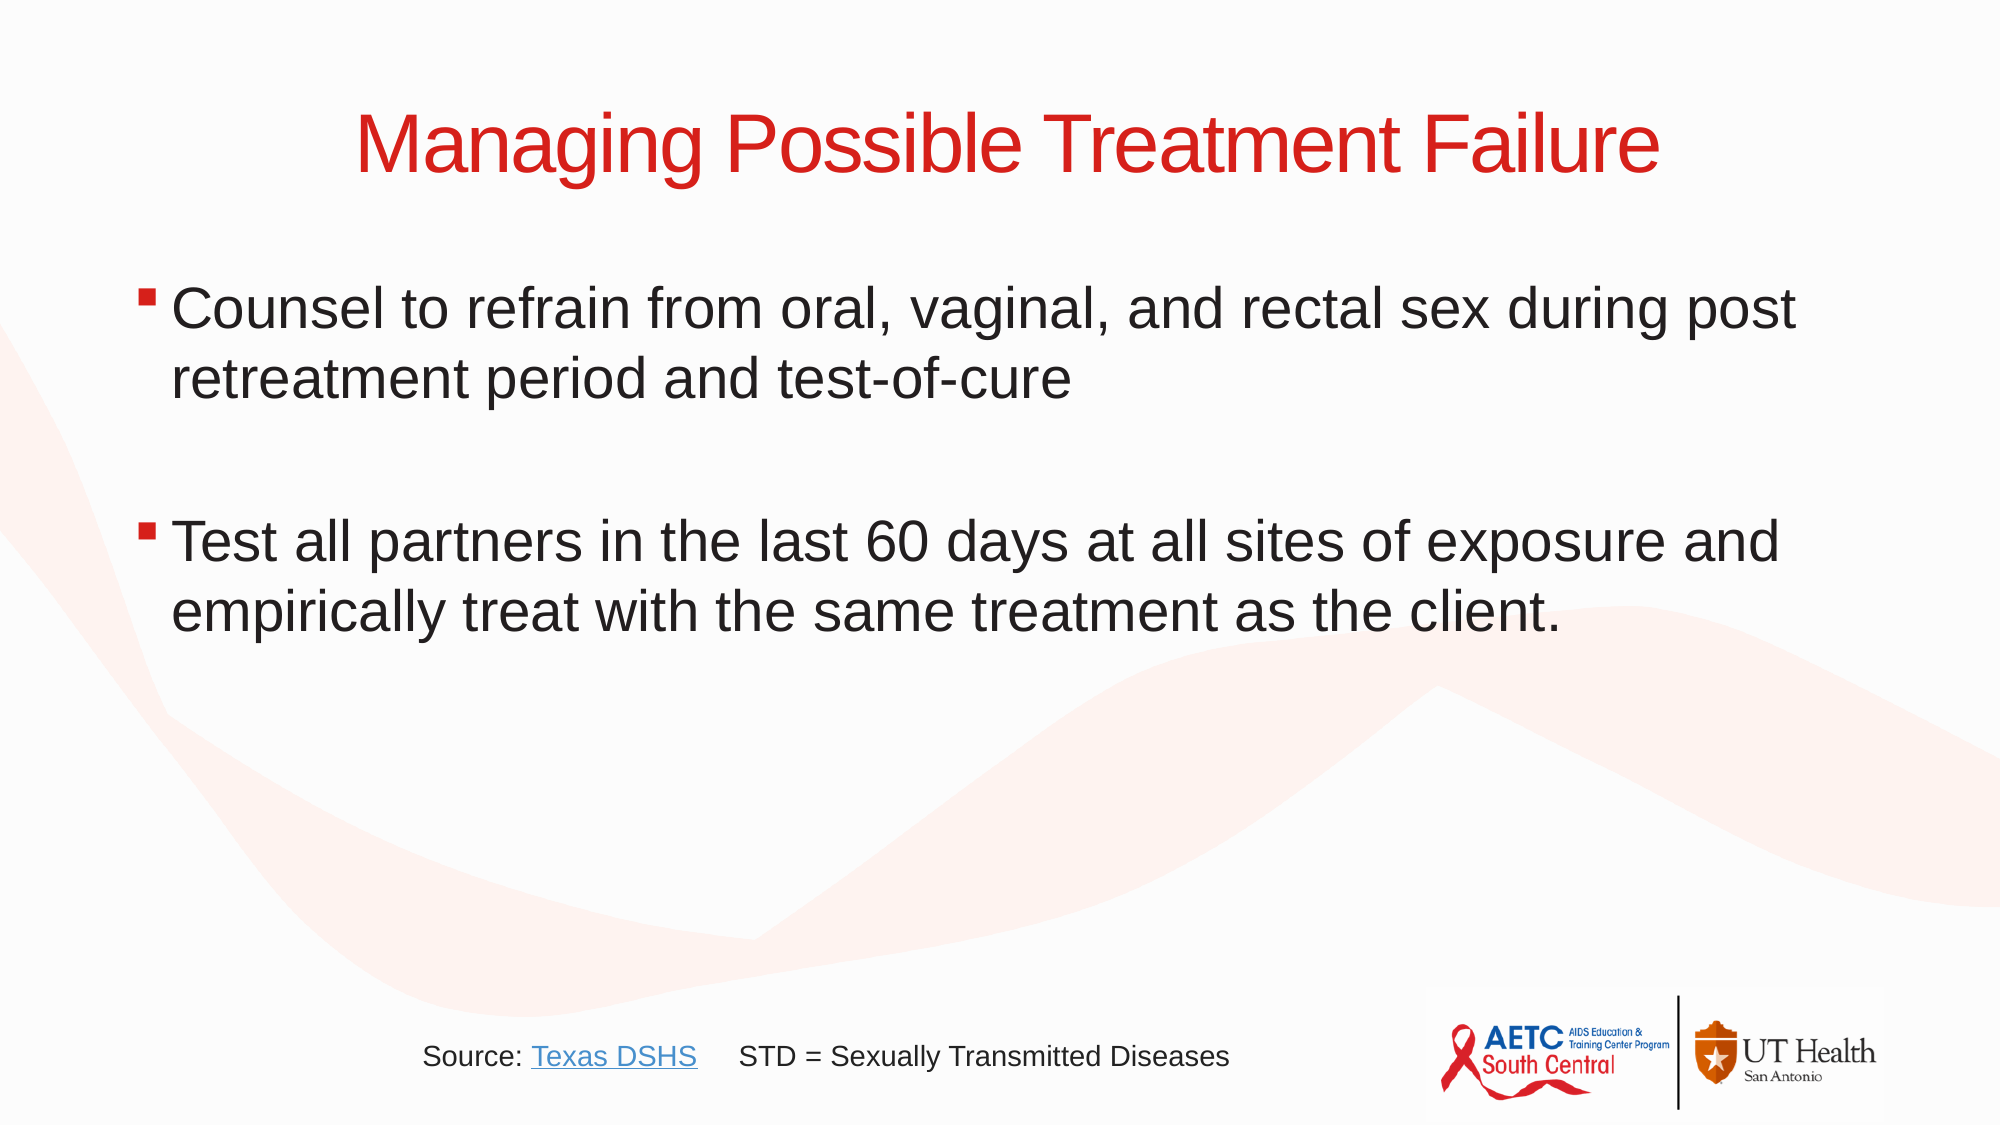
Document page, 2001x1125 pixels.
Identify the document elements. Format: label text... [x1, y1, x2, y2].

list Counsel to refrain from oral, vaginal, and rectal sex during post retreatment period and test-of-cure Test all partners in the last 60 days at all sites of exposure and empirically treat with the same treatment as the client. [99, 262, 1919, 979]
picture [0, 0, 2000, 1122]
text_box Source: Texas DSHS STD = Sexually Transmitted Diseases [407, 1029, 1318, 1080]
title Managing Possible Treatment Failure [99, 45, 1919, 233]
